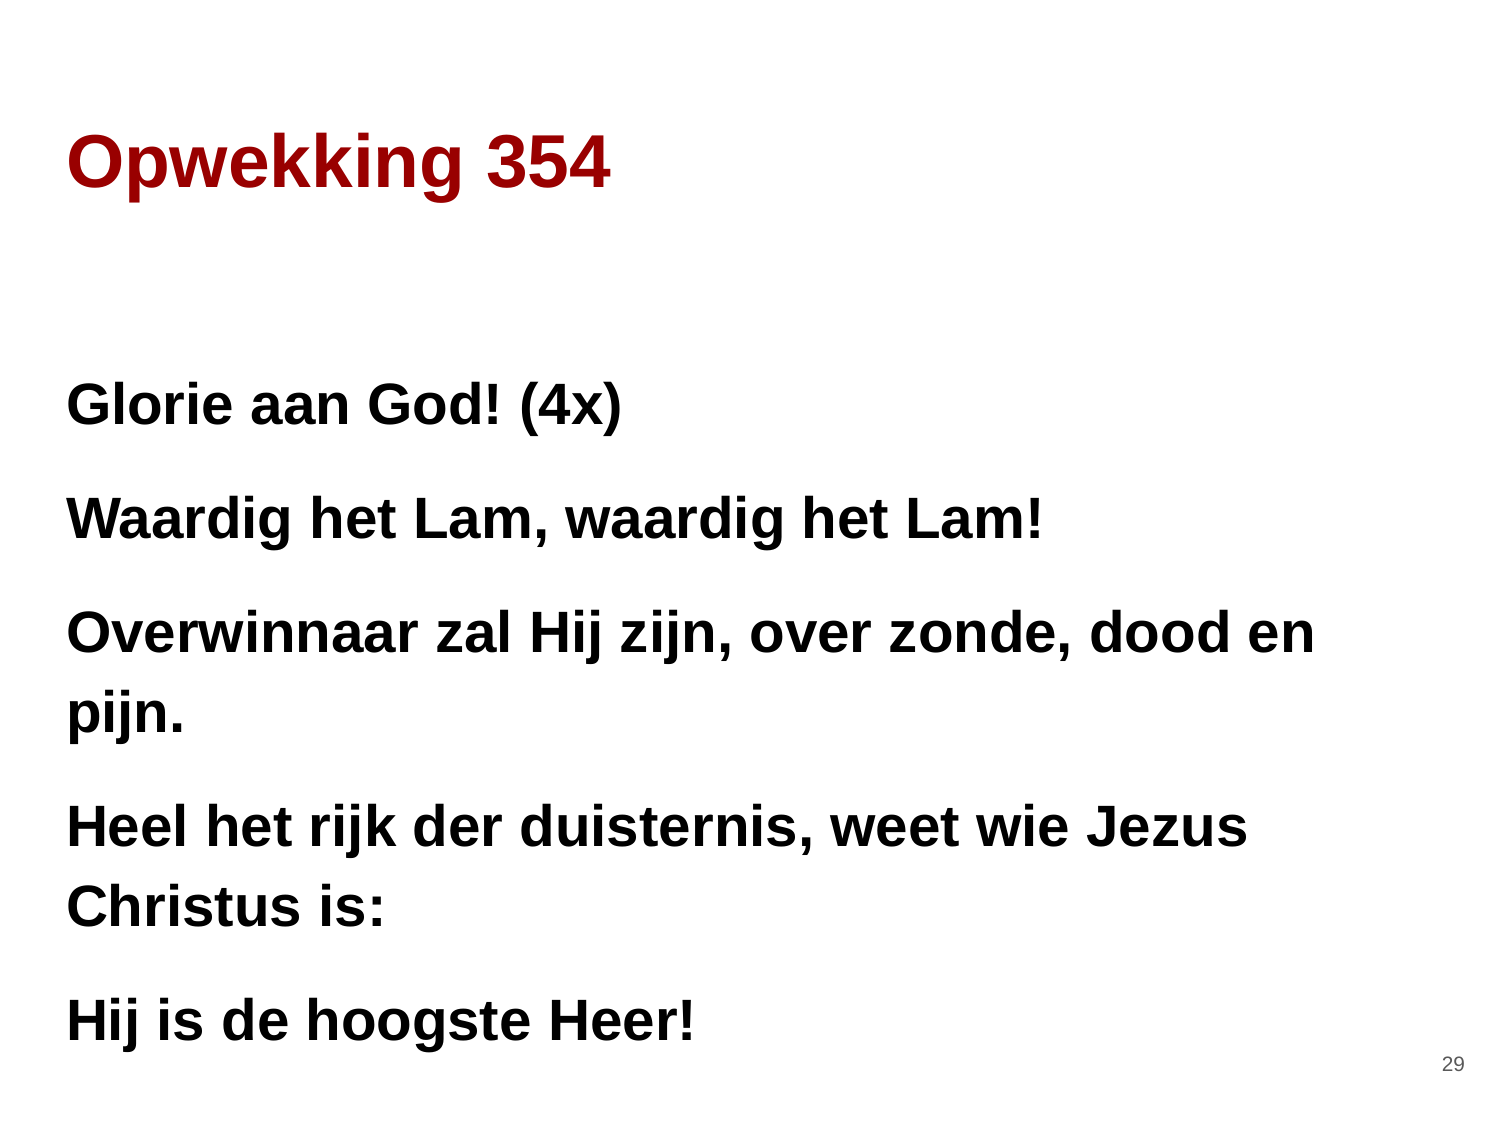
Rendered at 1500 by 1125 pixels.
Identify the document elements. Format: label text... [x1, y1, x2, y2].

list Glorie aan God! (4x) Waardig het Lam, waardig het Lam! Overwinnaar zal Hij zijn, over zonde, dood en pijn. Heel het rijk der duisternis, weet wie Jezus Christus is: Hij is de hoogste Heer! [51, 340, 1449, 1088]
slide_number ‹#› [1389, 1019, 1480, 1106]
title Opwekking 354 [51, 97, 1449, 223]
